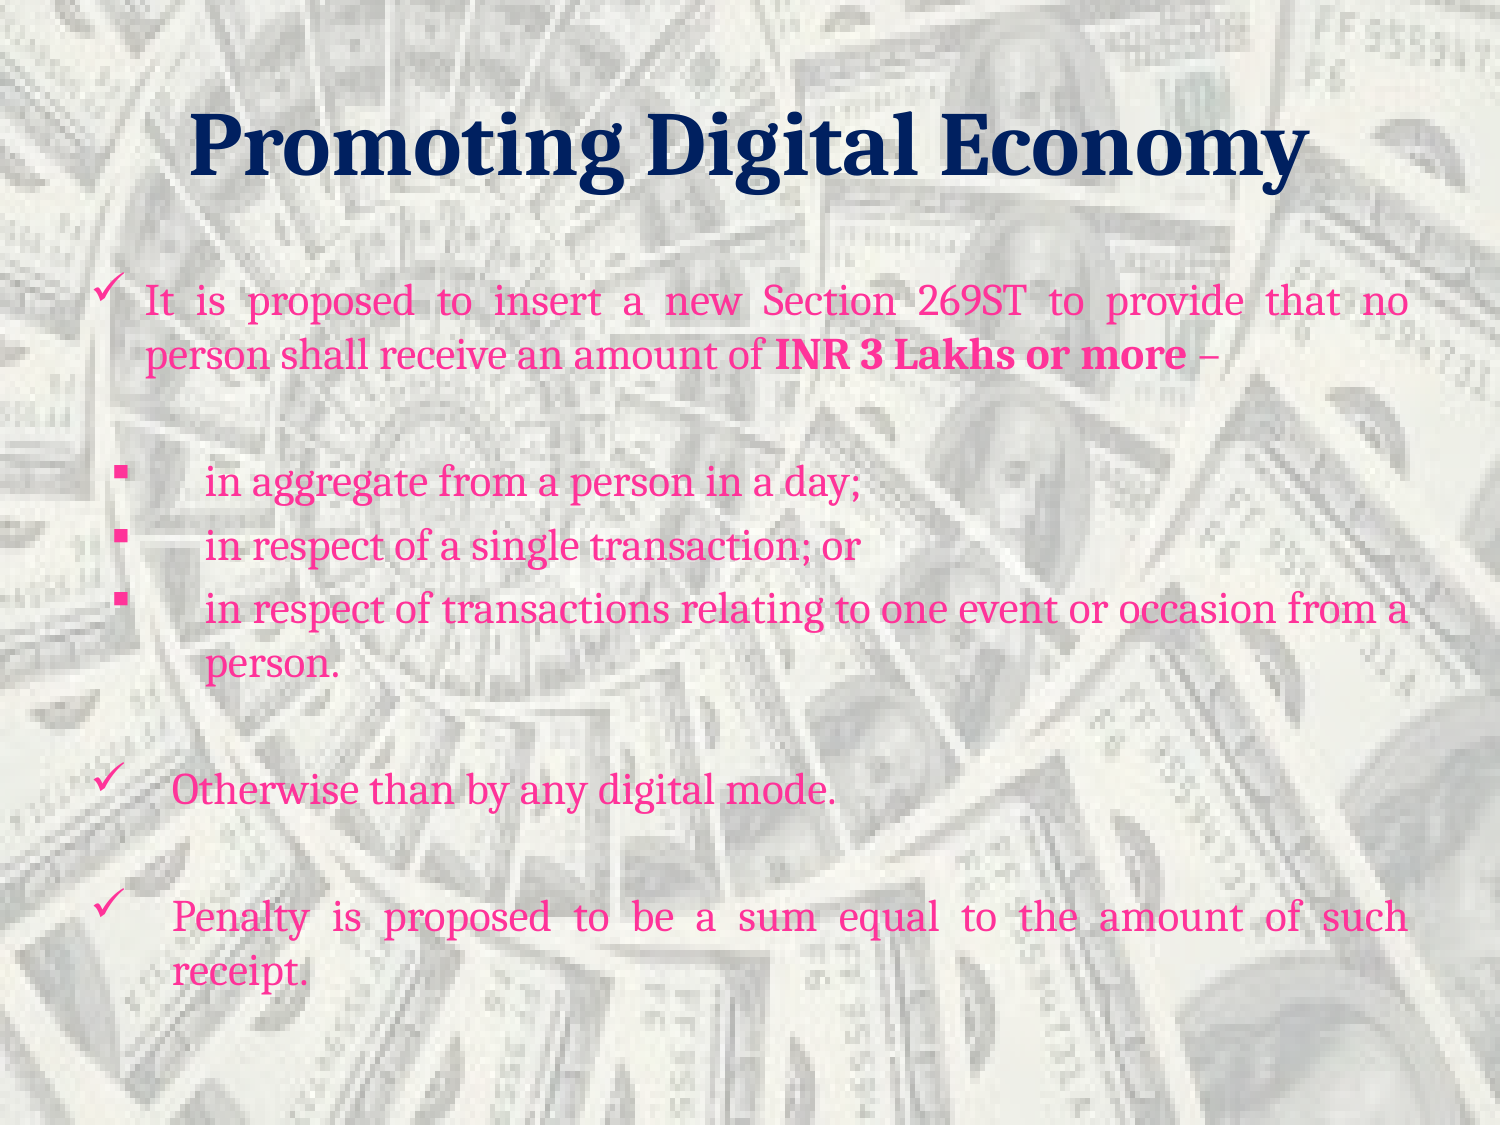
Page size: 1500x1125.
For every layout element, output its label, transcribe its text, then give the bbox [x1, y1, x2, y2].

list It is proposed to insert a new Section 269ST to provide that no person shall receive an amount of INR 3 Lakhs or more – in aggregate from a person in a day; in respect of a single transaction; or in respect of transactions relating to one event or occasion from a person. Otherwise than by any digital mode. Penalty is proposed to be a sum equal to the amount of such receipt. [75, 262, 1425, 1005]
title Promoting Digital Economy [75, 45, 1425, 233]
